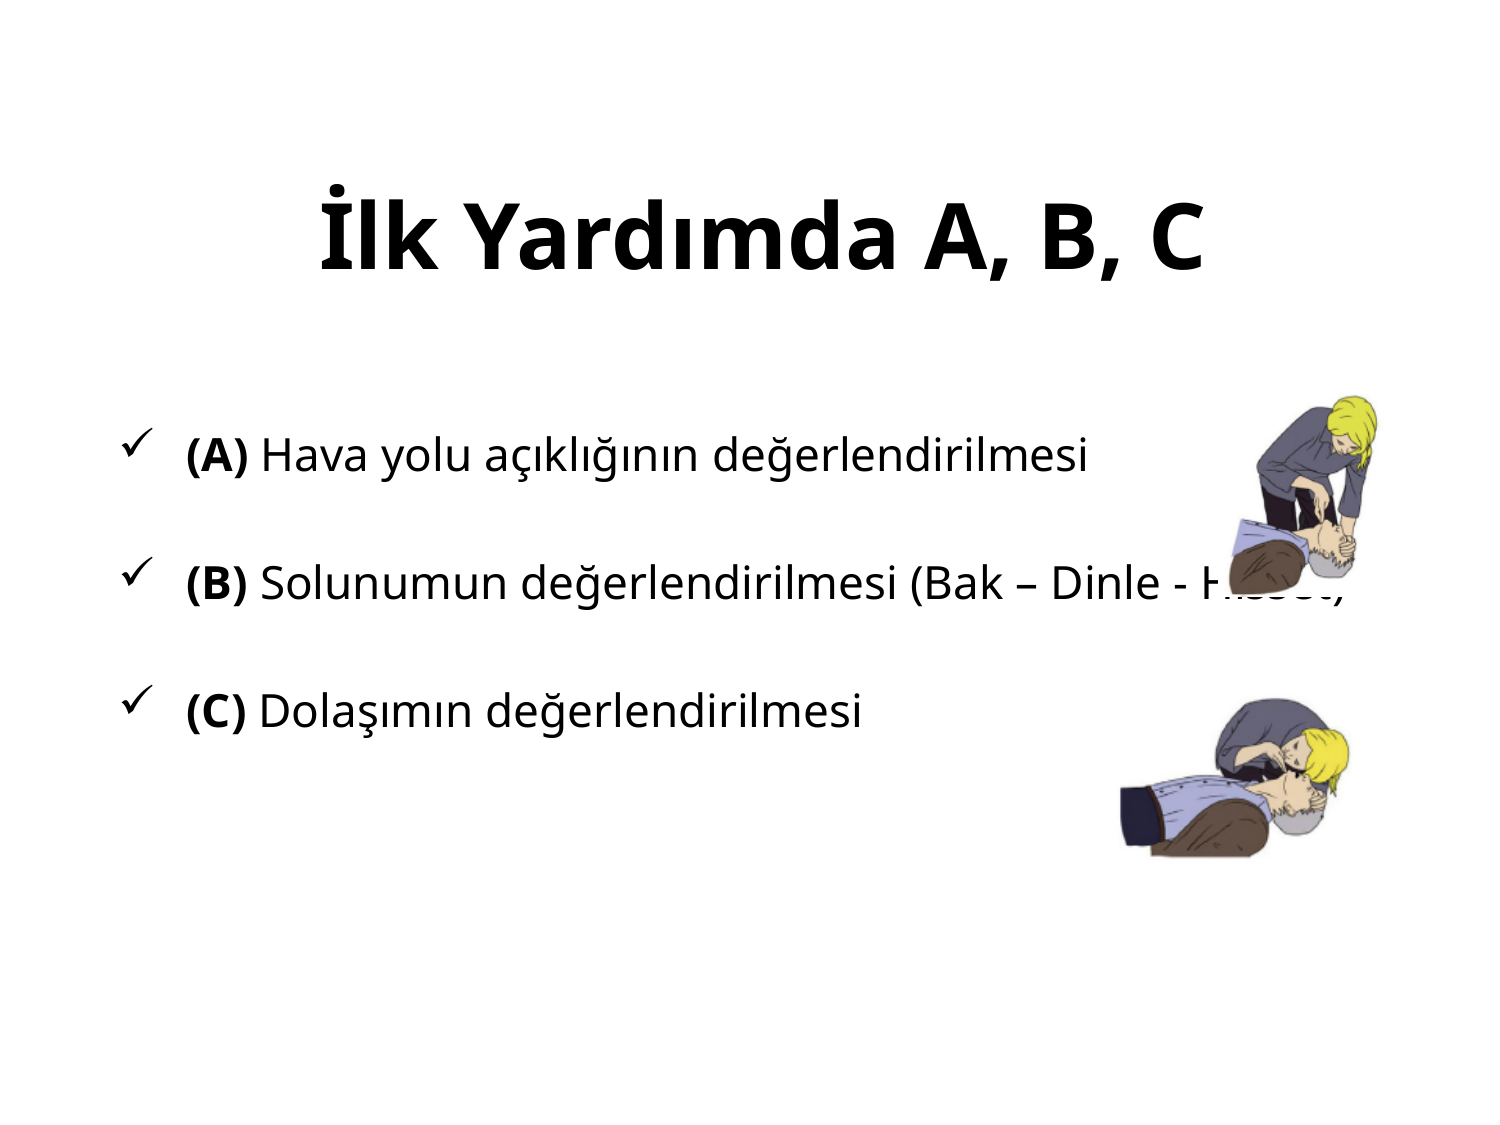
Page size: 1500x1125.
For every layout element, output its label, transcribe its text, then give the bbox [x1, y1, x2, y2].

title İlk Yardımda A, B, C [108, 182, 1418, 283]
picture [1094, 663, 1380, 882]
list (A) Hava yolu açıklığının değerlendirilmesi (B) Solunumun değerlendirilmesi (Bak – Dinle - Hisset) (C) Dolaşımın değerlendirilmesi [103, 353, 1422, 1040]
picture [1218, 394, 1395, 597]
